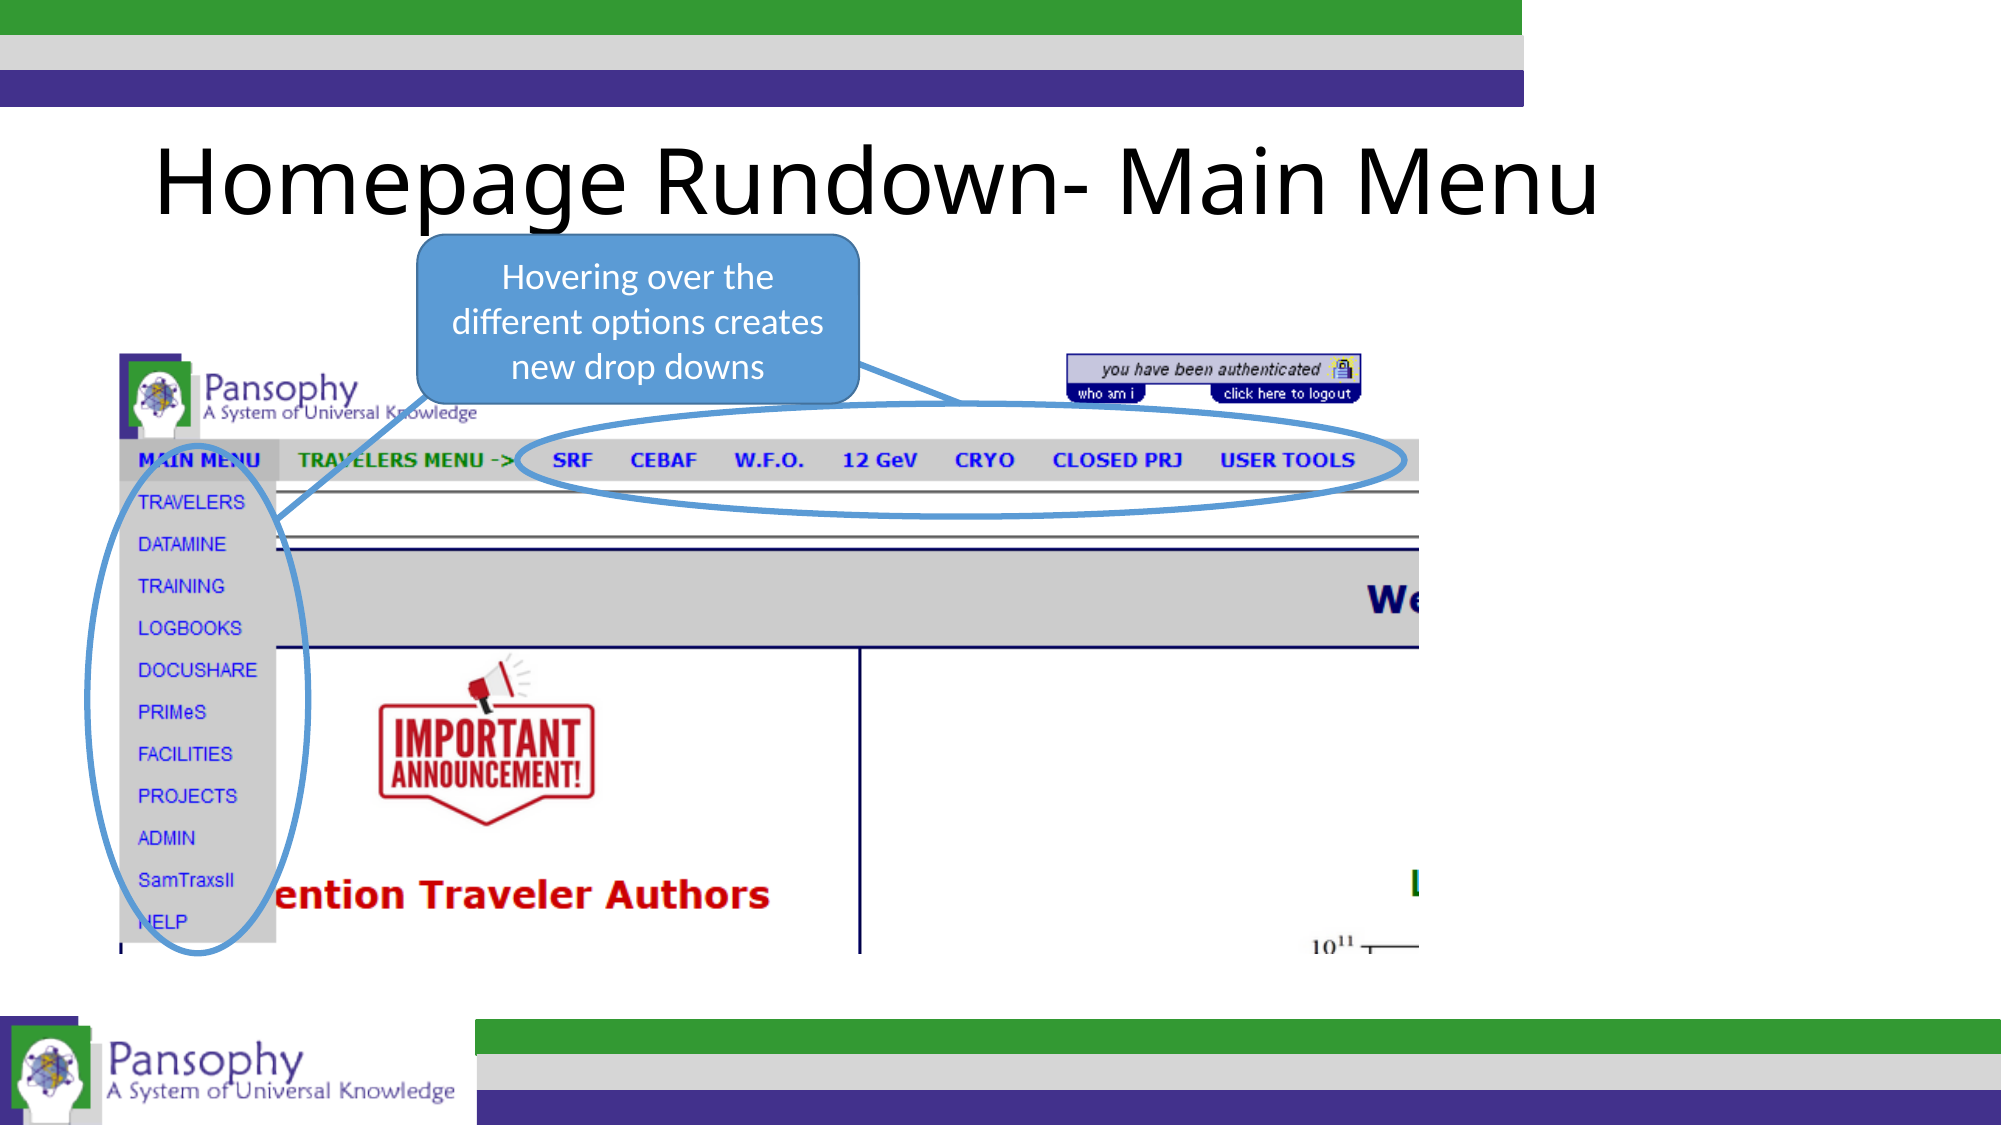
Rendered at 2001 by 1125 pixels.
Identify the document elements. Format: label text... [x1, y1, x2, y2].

title Homepage Rundown- Main Menu [137, 128, 1863, 278]
text_box Hovering over the different options creates new drop downs [416, 233, 861, 346]
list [115, 346, 1419, 954]
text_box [822, 349, 961, 404]
text_box [86, 528, 115, 871]
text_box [275, 392, 431, 521]
picture [0, 1016, 459, 1125]
